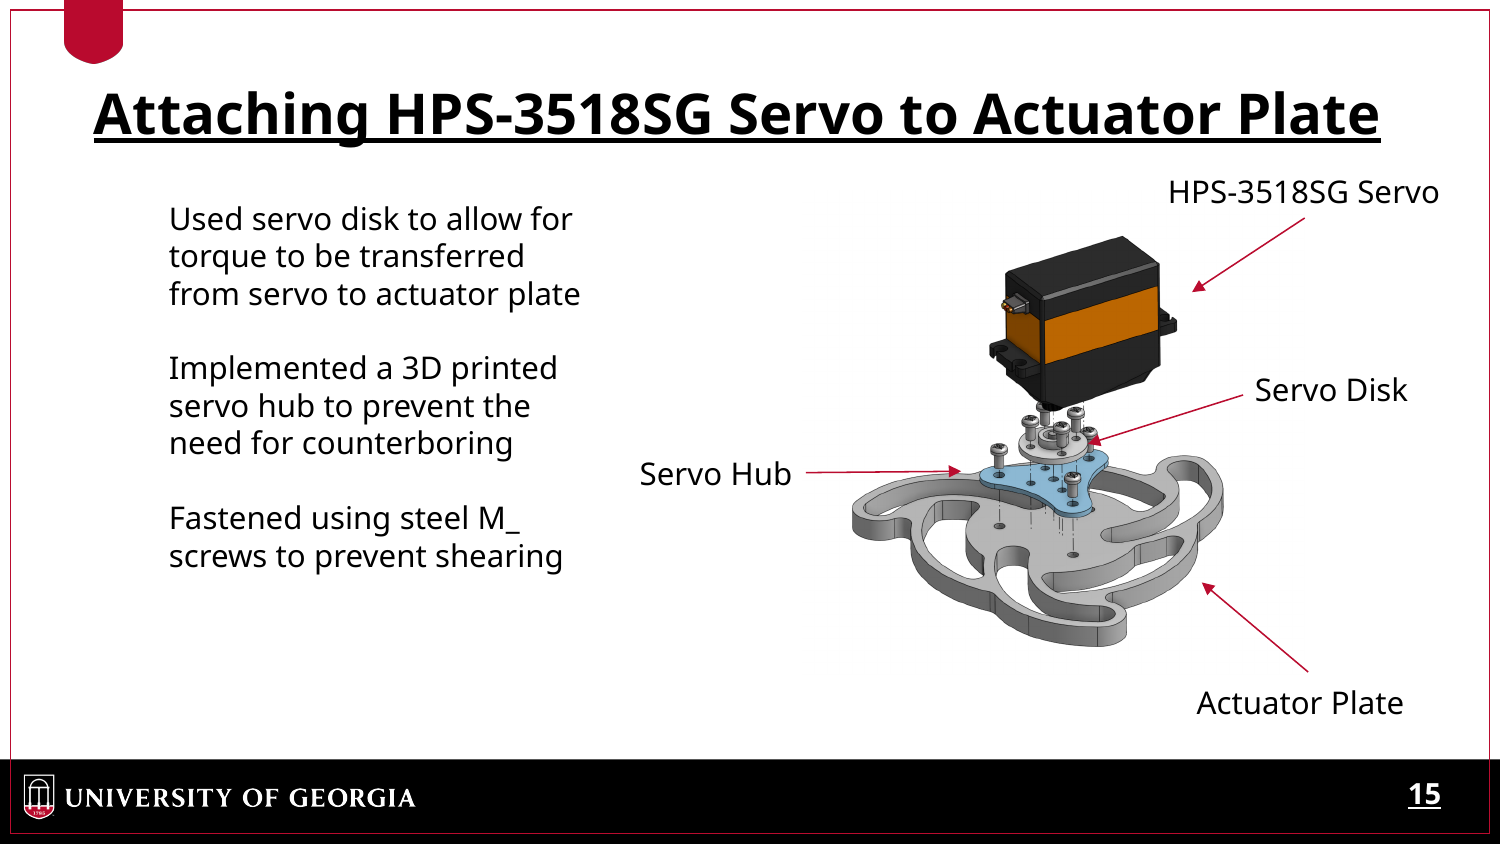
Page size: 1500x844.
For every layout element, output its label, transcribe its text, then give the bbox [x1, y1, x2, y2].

list Used servo disk to allow for torque to be transferred from servo to actuator plate Implemented a 3D printed servo hub to prevent the need for counterboring Fastened using steel M_ screws to prevent shearing [82, 155, 615, 697]
text_box Servo Disk [1310, 355, 1426, 395]
picture [0, 731, 437, 844]
list Attaching HPS-3518SG Servo to Actuator Plate [82, 72, 1426, 156]
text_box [1201, 582, 1309, 673]
picture [11, 731, 437, 833]
picture [64, 0, 123, 64]
picture [802, 190, 1305, 676]
text_box Actuator Plate [1181, 668, 1467, 709]
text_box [1191, 217, 1305, 293]
text_box Servo Hub [624, 438, 797, 486]
text_box HPS-3518SG Servo [1152, 157, 1484, 205]
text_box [1087, 394, 1244, 445]
